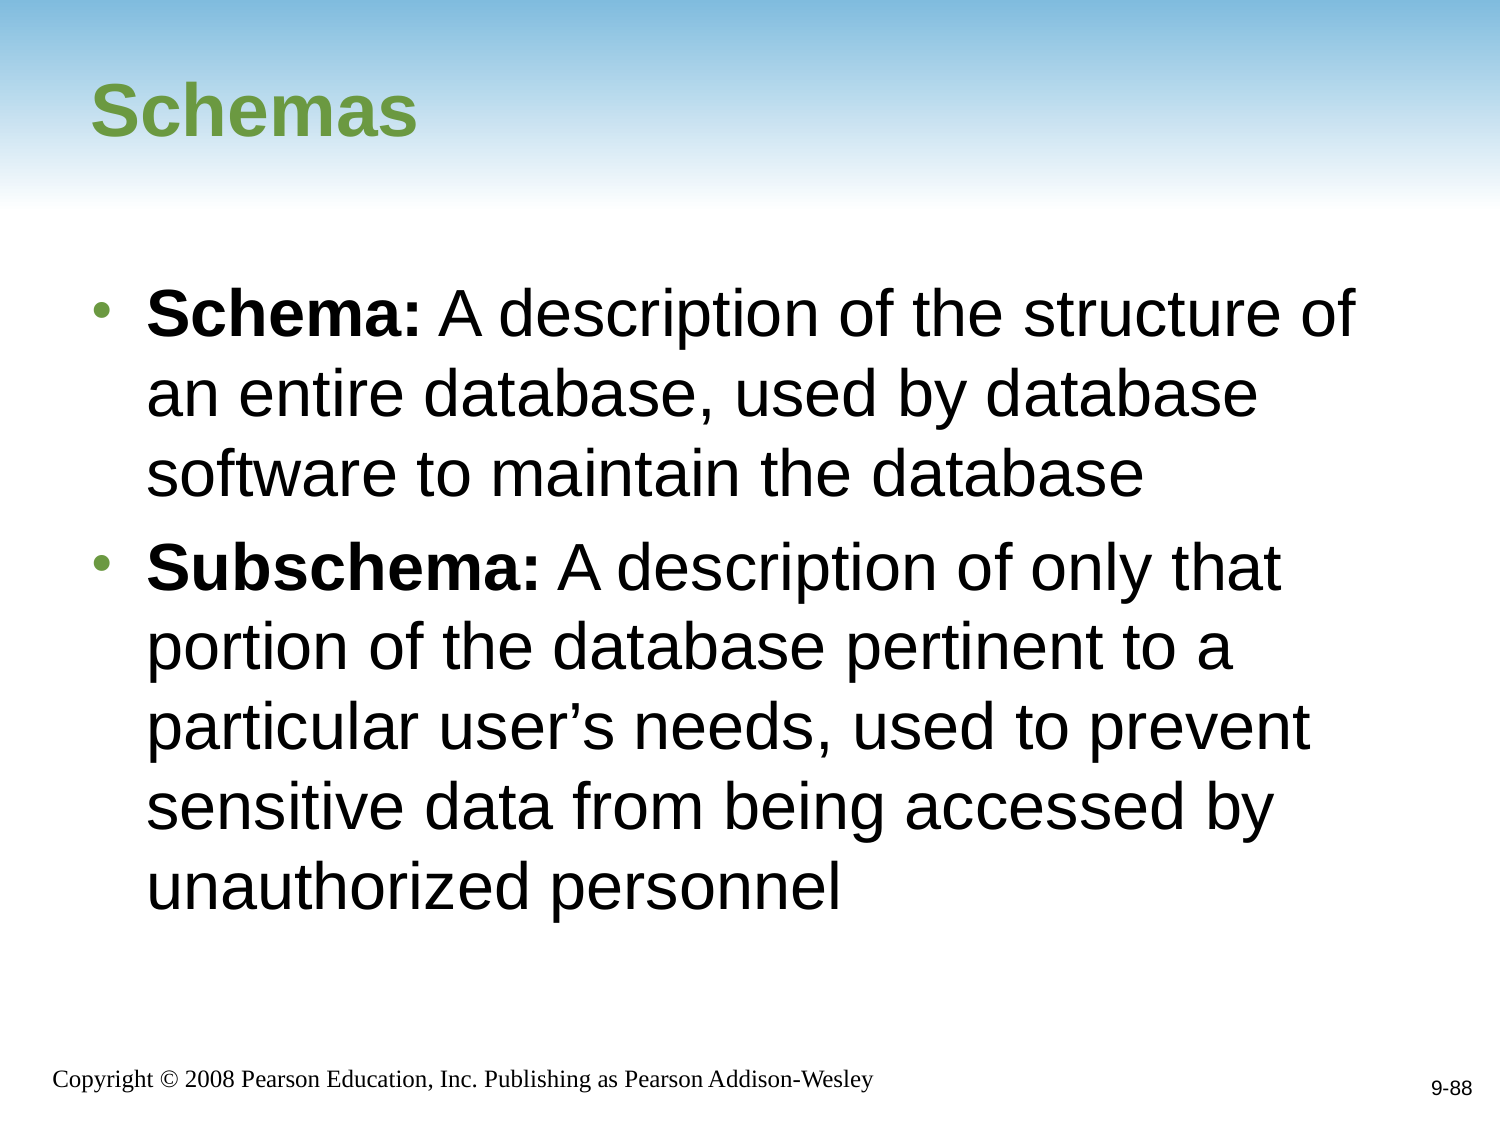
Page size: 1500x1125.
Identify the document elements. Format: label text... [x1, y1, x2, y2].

slide_number 9-88 [1175, 1049, 1488, 1125]
list Schema: A description of the structure of an entire database, used by database software to maintain the database Subschema: A description of only that portion of the database pertinent to a particular user’s needs, used to prevent sensitive data from being accessed by unauthorized personnel [75, 262, 1438, 938]
title Schemas [75, 12, 1438, 200]
